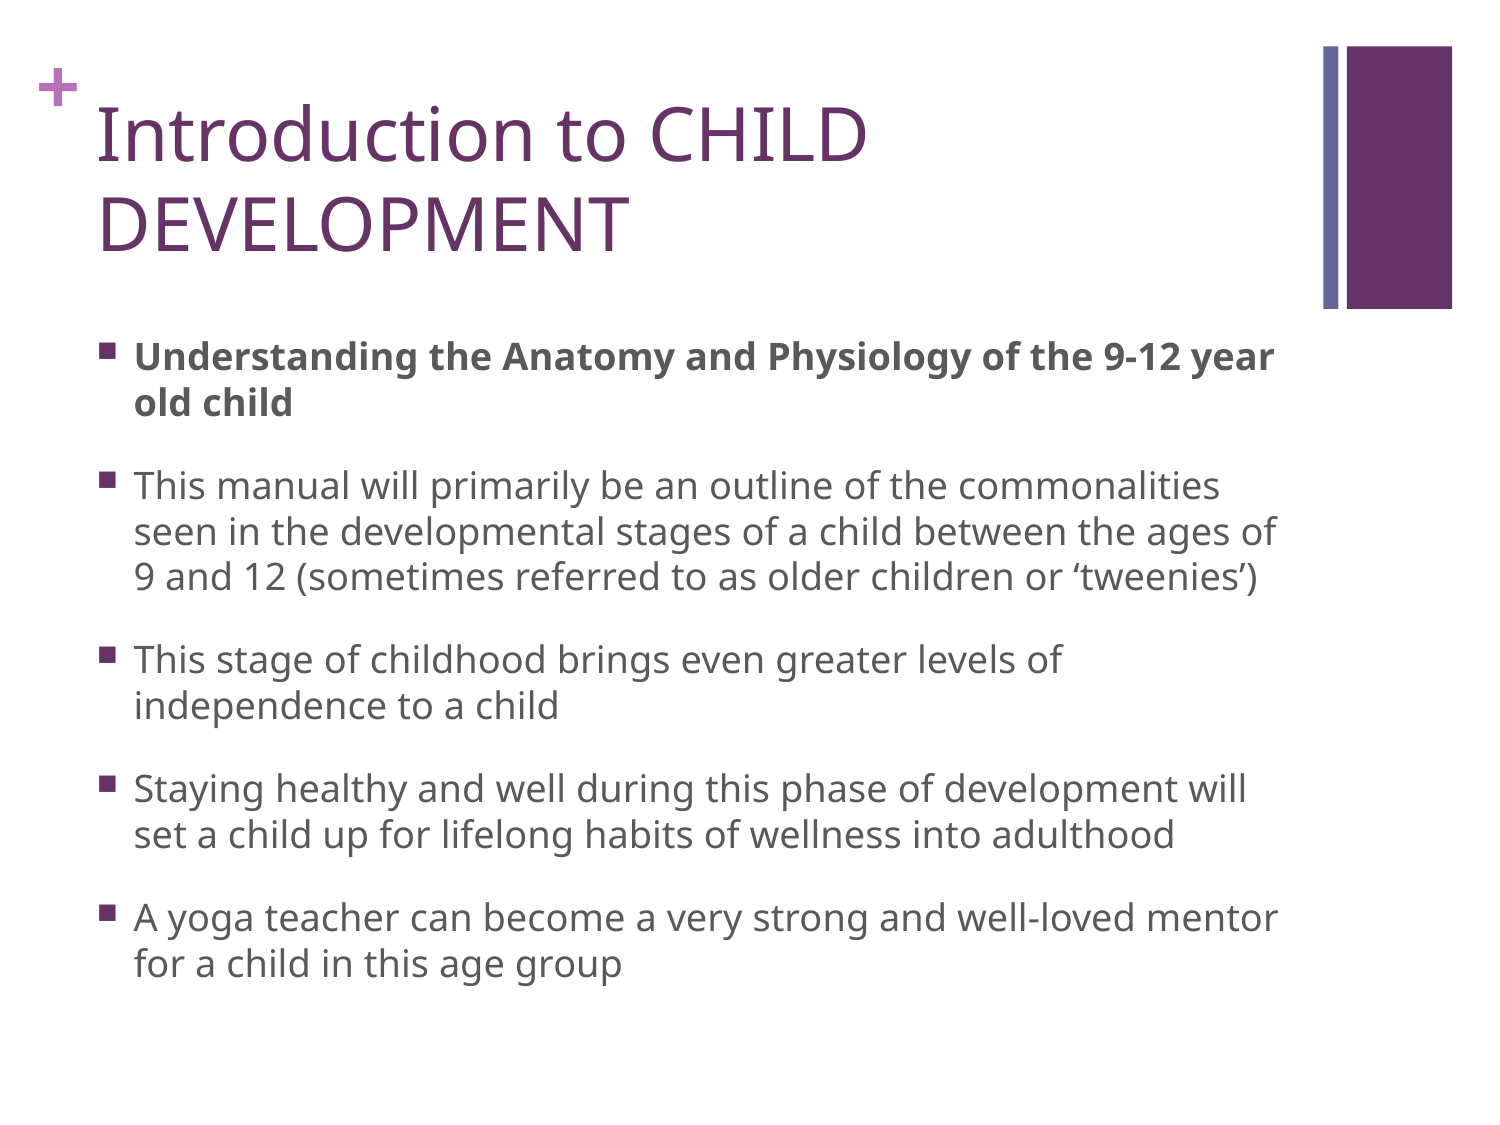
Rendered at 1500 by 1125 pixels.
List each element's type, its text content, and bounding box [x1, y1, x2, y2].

list Understanding the Anatomy and Physiology of the 9-12 year old child This manual will primarily be an outline of the commonalities seen in the developmental stages of a child between the ages of 9 and 12 (sometimes referred to as older children or ‘tweenies’) This stage of childhood brings even greater levels of independence to a child Staying healthy and well during this phase of development will set a child up for lifelong habits of wellness into adulthood A yoga teacher can become a very strong and well-loved mentor for a child in this age group [81, 324, 1322, 1005]
title Introduction to CHILD DEVELOPMENT [81, 79, 1322, 263]
